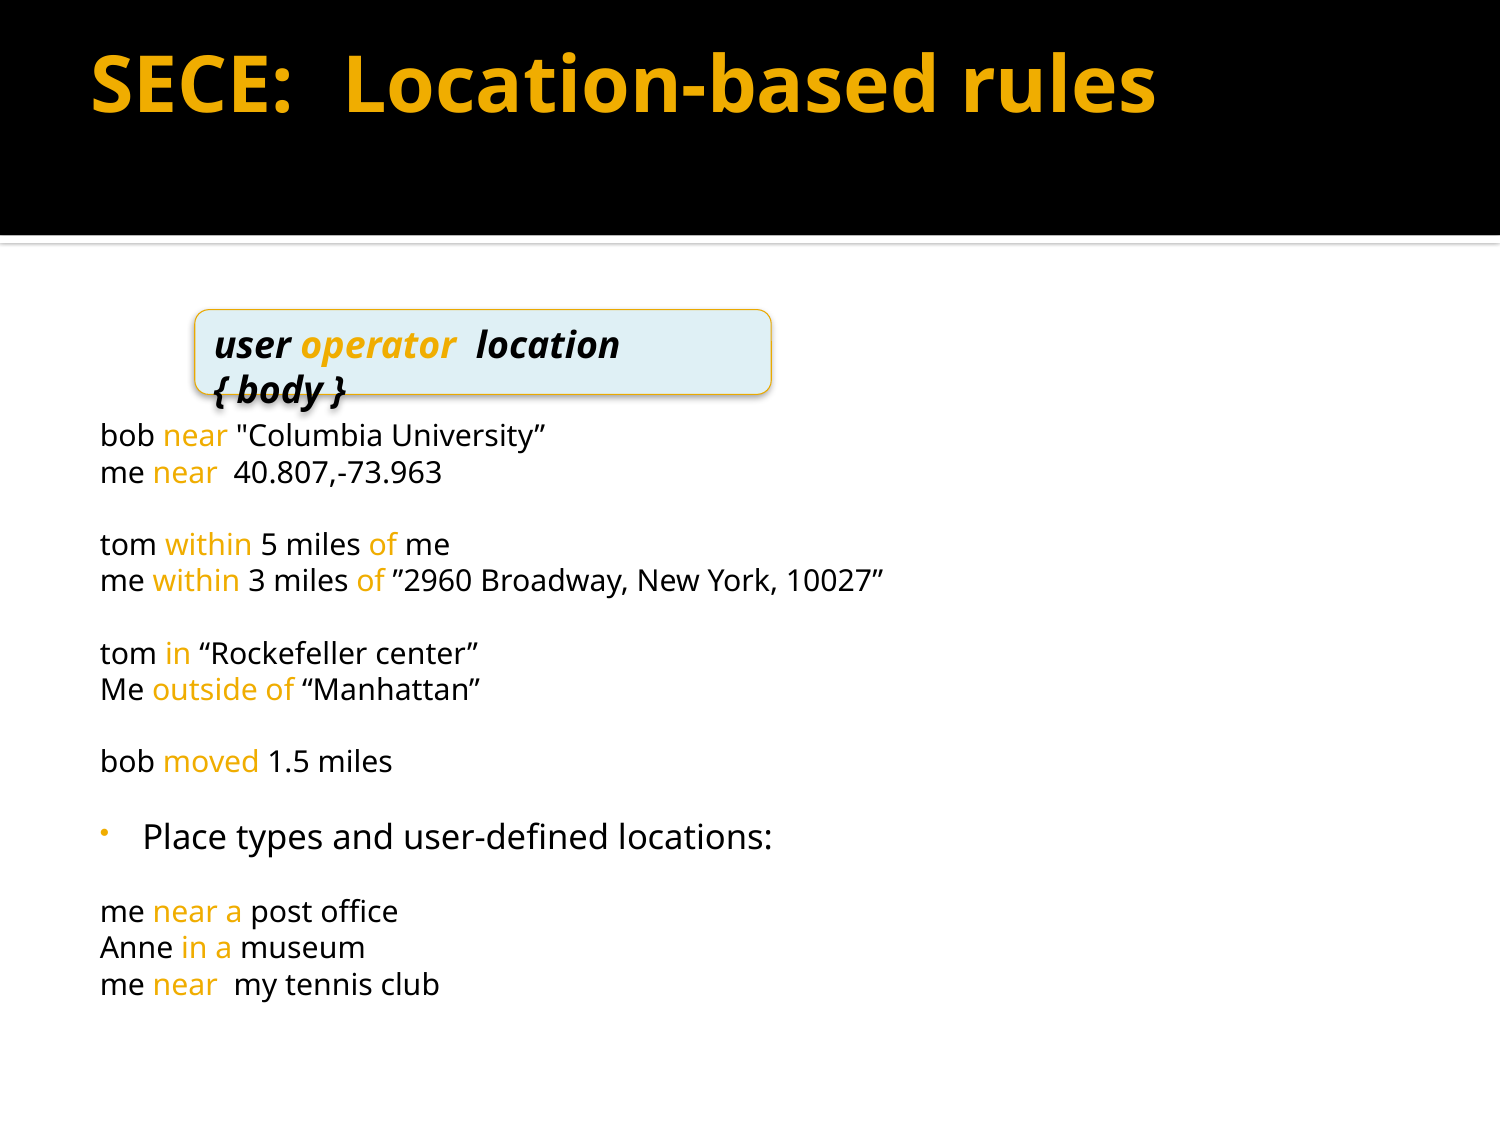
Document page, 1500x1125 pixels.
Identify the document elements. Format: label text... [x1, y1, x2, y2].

list bob near "Columbia University” me near 40.807,-73.963 tom within 5 miles of me me within 3 miles of ”2960 Broadway, New York, 10027” tom in “Rockefeller center” Me outside of “Manhattan” bob moved 1.5 miles Place types and user-defined locations: me near a post office Anne in a museum me near my tennis club [75, 291, 1425, 1050]
text_box user operator location { body } [194, 309, 772, 395]
title SECE: Location-based rules [75, 25, 1425, 231]
